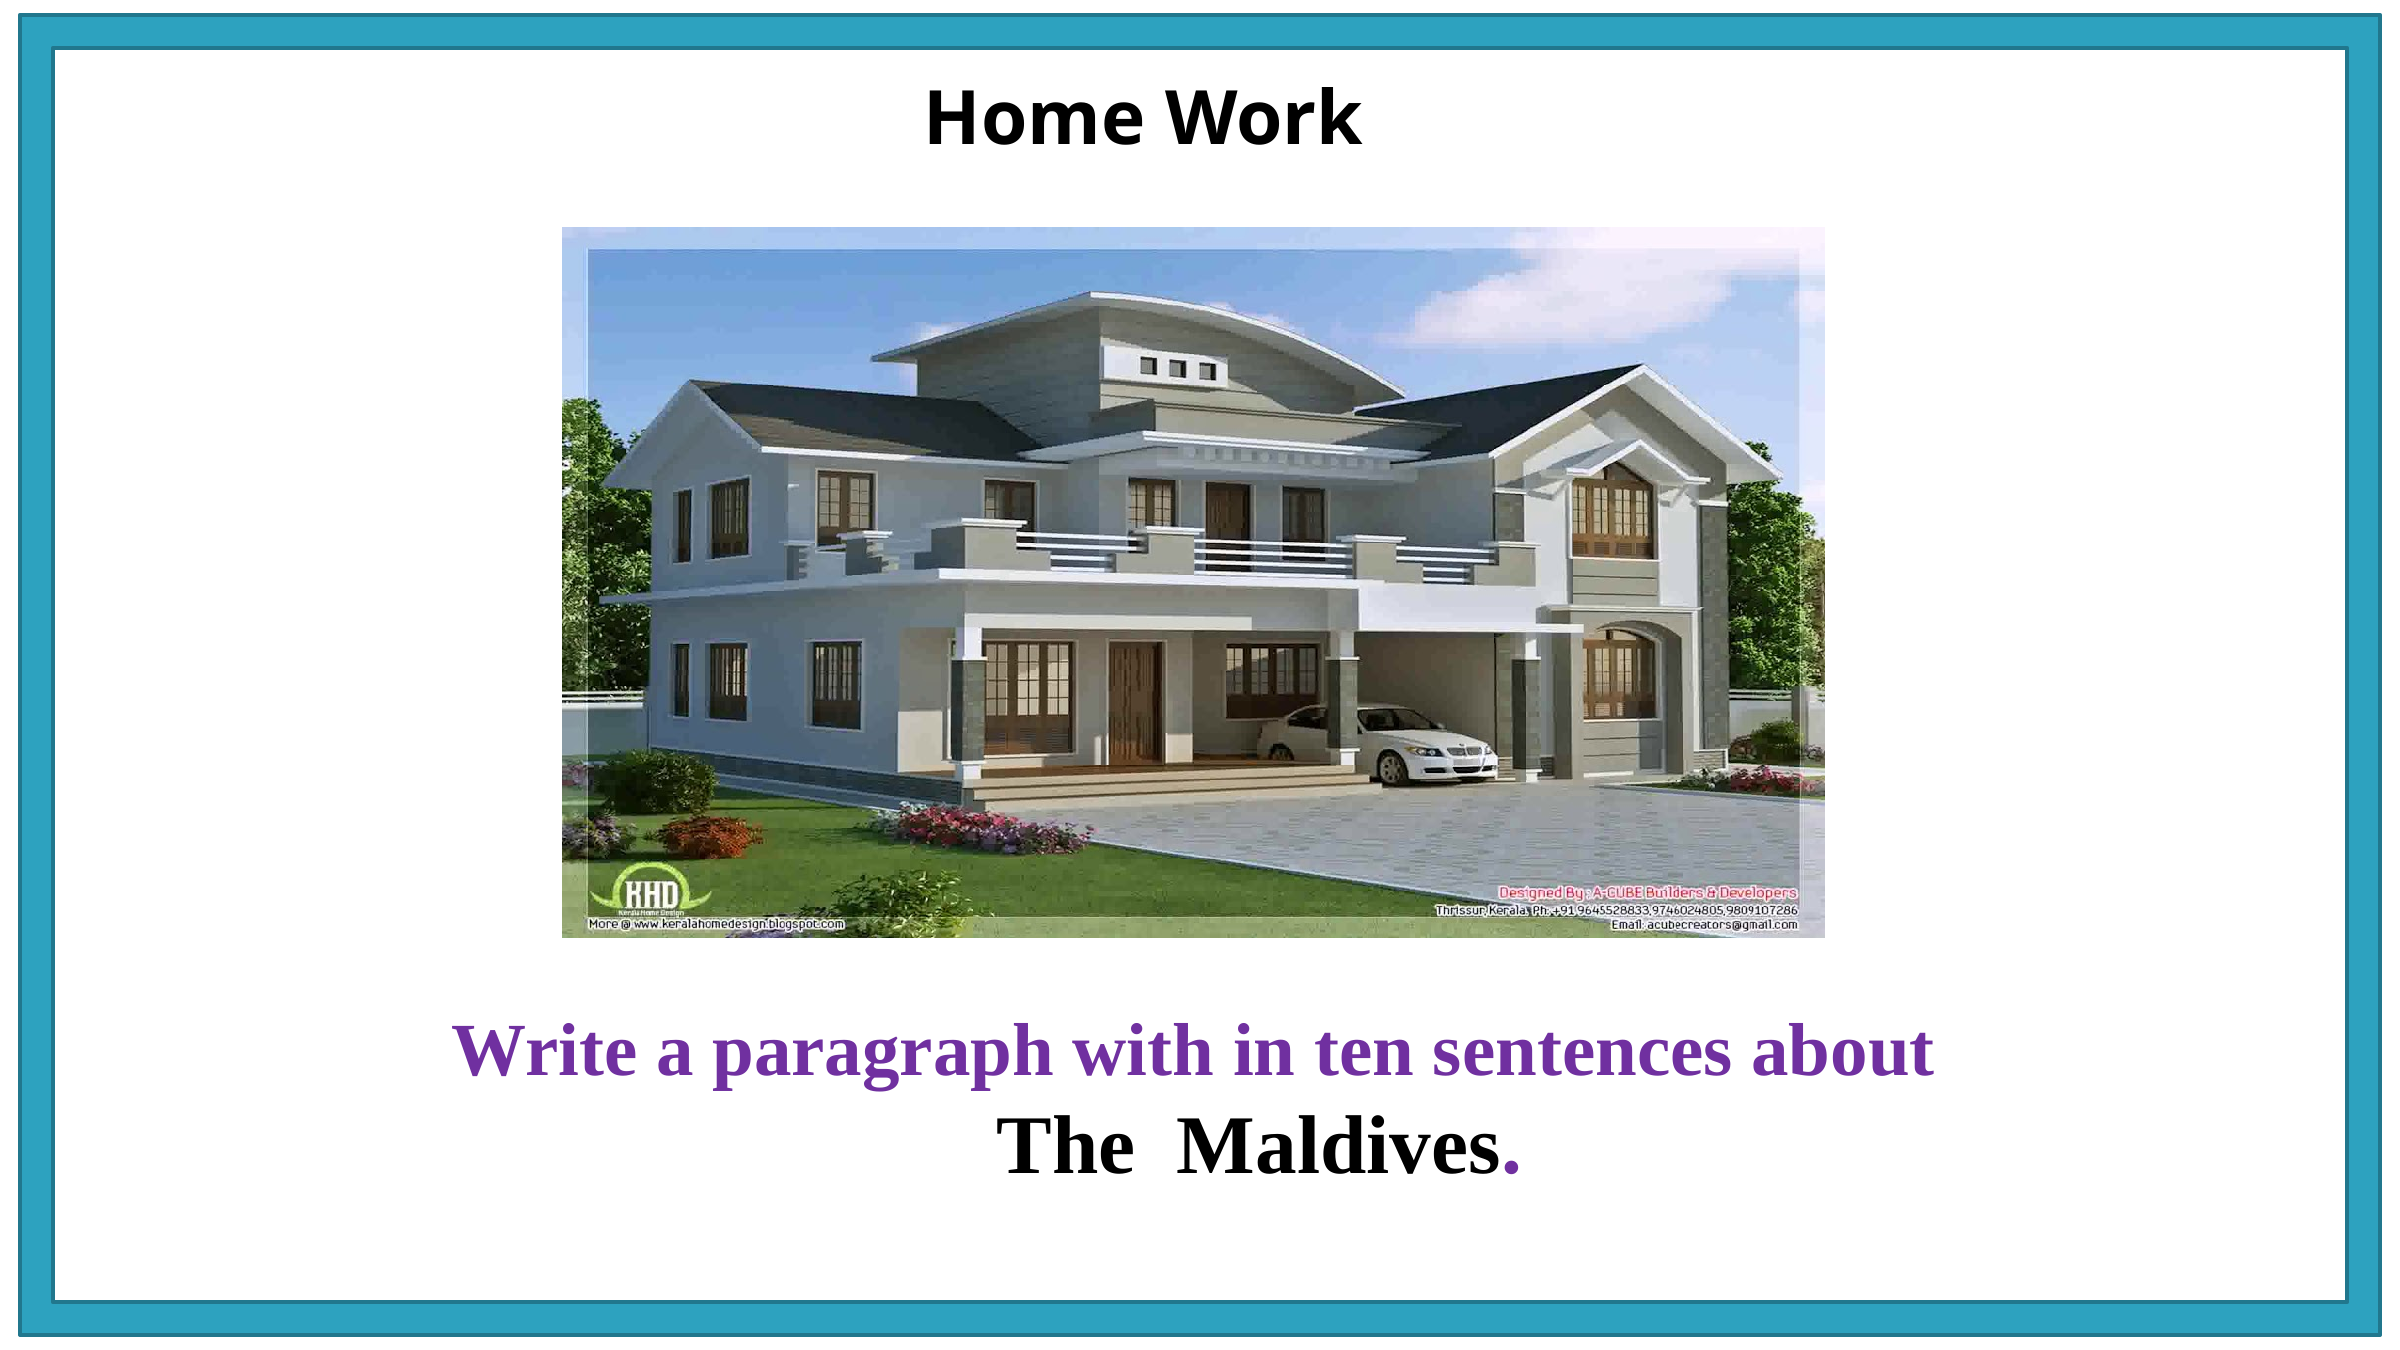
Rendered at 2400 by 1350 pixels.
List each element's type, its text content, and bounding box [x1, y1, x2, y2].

text_box Home Work [412, 62, 1875, 168]
text_box Write a paragraph with in ten sentences about The Maldives. [412, 993, 2013, 1198]
picture [562, 227, 1826, 938]
